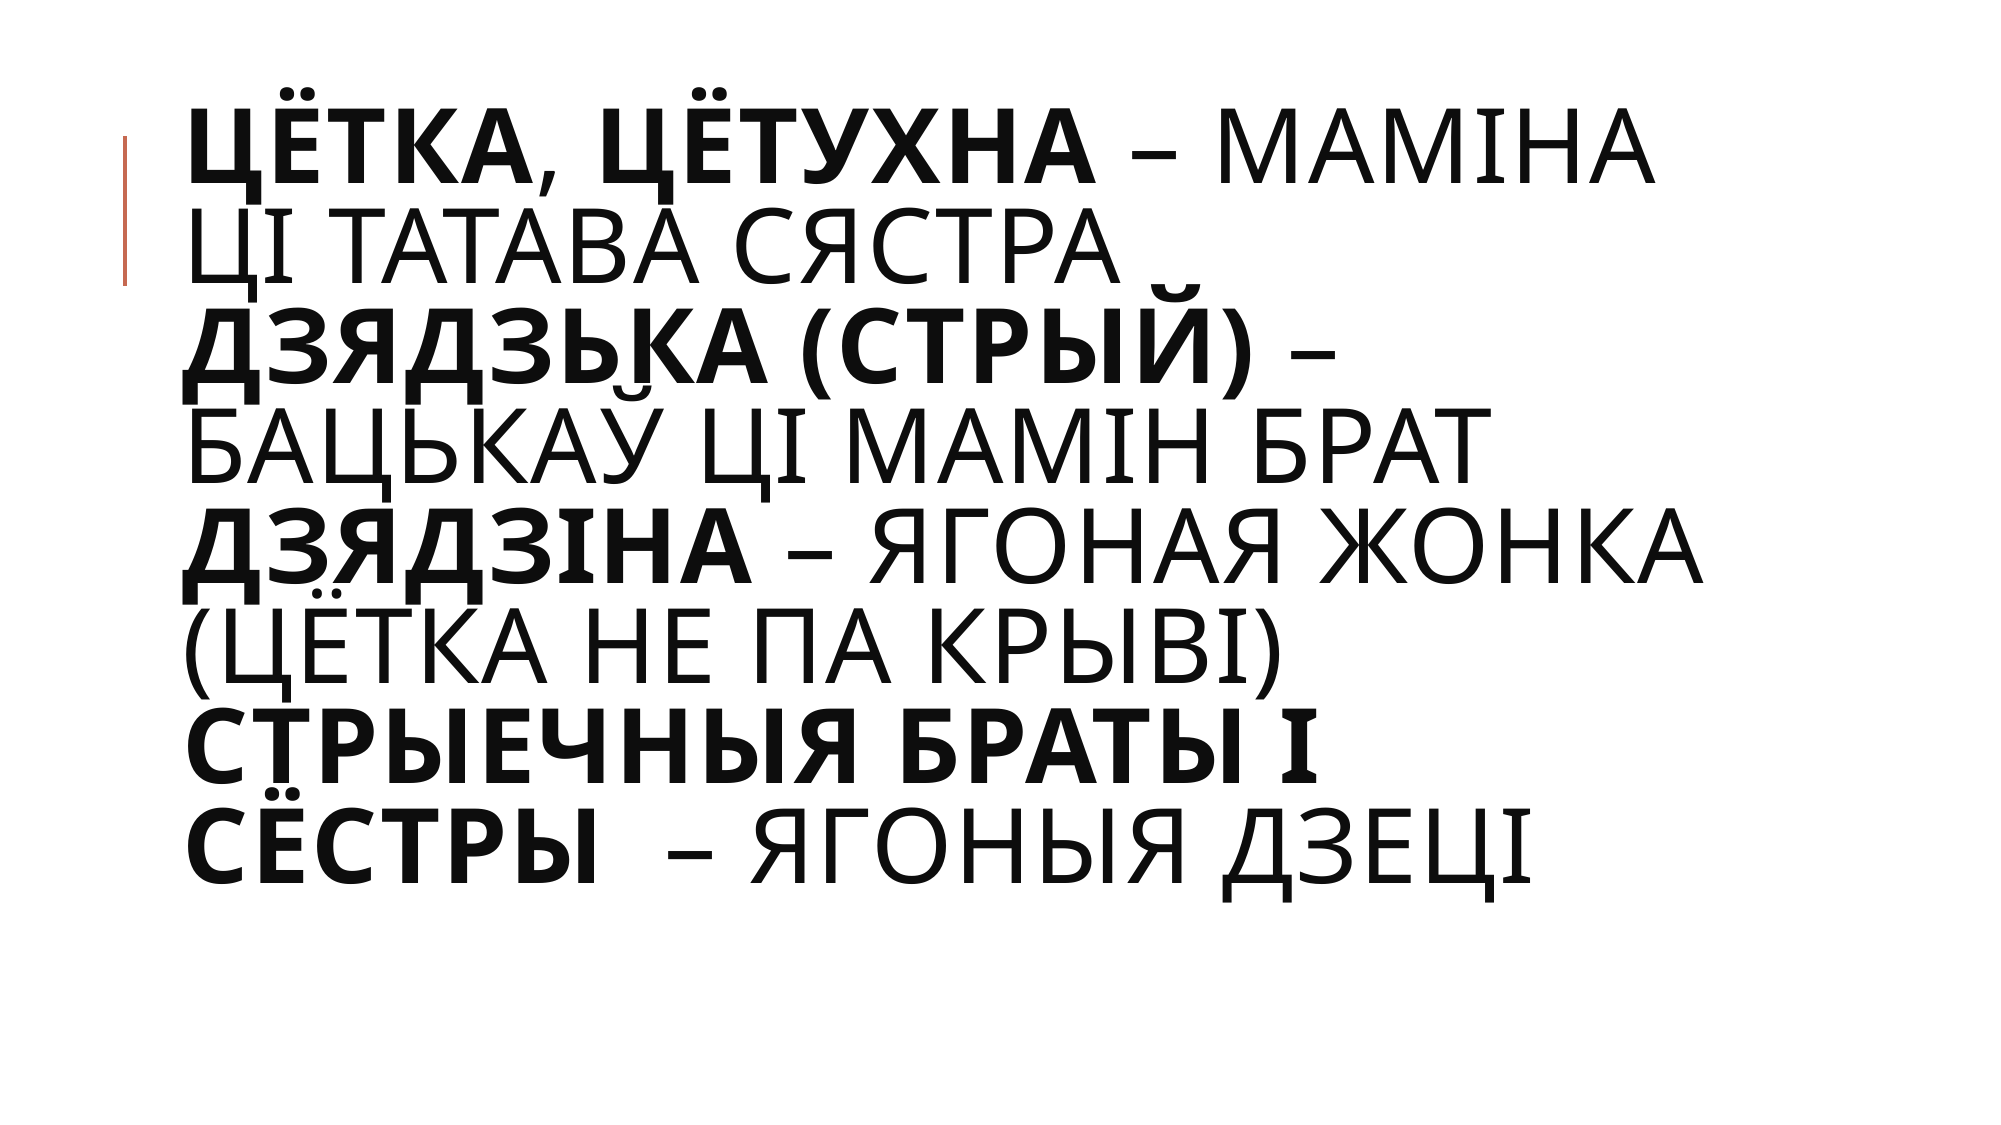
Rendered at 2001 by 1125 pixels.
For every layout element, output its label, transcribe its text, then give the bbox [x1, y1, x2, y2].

title Цётка, цётухна – маміна ці татава сястра Дзядзька (стрый) – бацькаў ці мамін брат Дзядзіна – ягоная жонка (цётка не па крыві) Стрыечныя браты і сёстры – ягоныя дзеці [168, 96, 1763, 1036]
